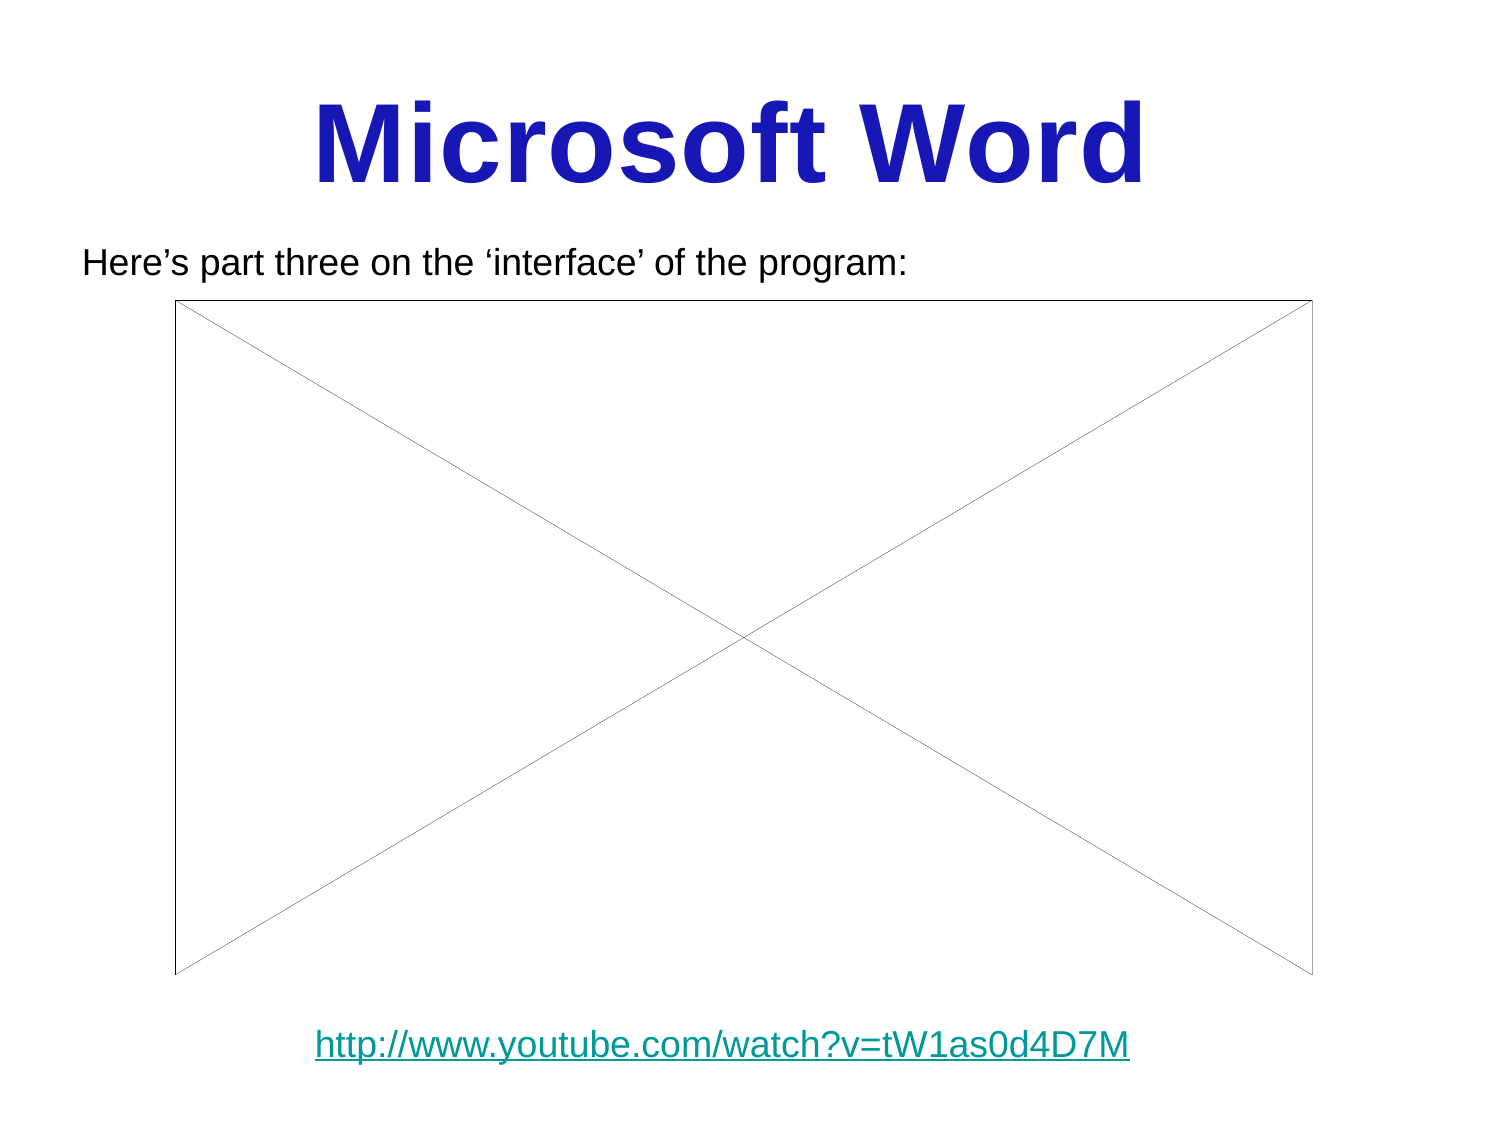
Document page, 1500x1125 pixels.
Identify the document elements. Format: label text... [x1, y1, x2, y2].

text_box Here’s part three on the ‘interface’ of the program: [67, 230, 924, 291]
text_box http://www.youtube.com/watch?v=tW1as0d4D7M [300, 1012, 1175, 1073]
text_box Microsoft Word [297, 62, 1165, 213]
